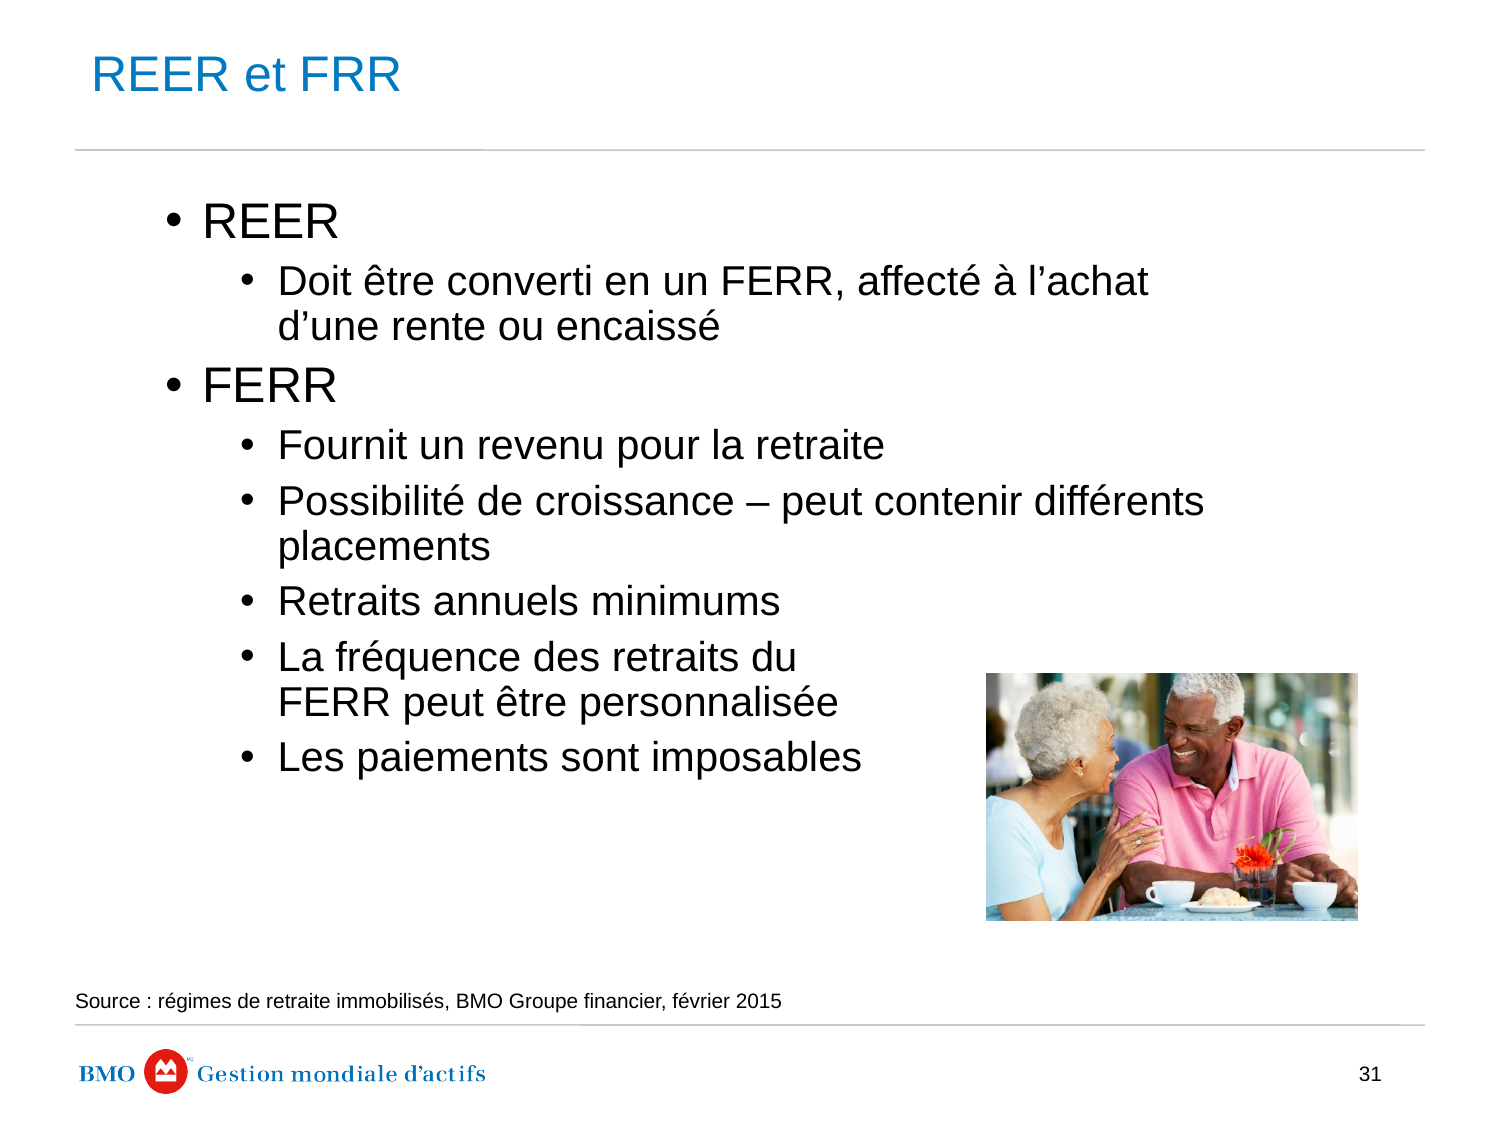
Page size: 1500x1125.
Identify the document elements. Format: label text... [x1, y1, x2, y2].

picture [986, 673, 1358, 921]
picture [79, 1049, 485, 1094]
list REER Doit être converti en un FERR, affecté à l’achat d’une rente ou encaissé FERR Fournit un revenu pour la retraite Possibilité de croissance – peut contenir différents placements Retraits annuels minimums La fréquence des retraits du FERR peut être personnalisée Les paiements sont imposables [75, 187, 1350, 921]
title REER et FRR [76, 0, 1427, 150]
slide_number 31 [1059, 1042, 1397, 1103]
text_box Source : régimes de retraite immobilisés, BMO Groupe financier, février 2015 [75, 957, 1425, 1013]
